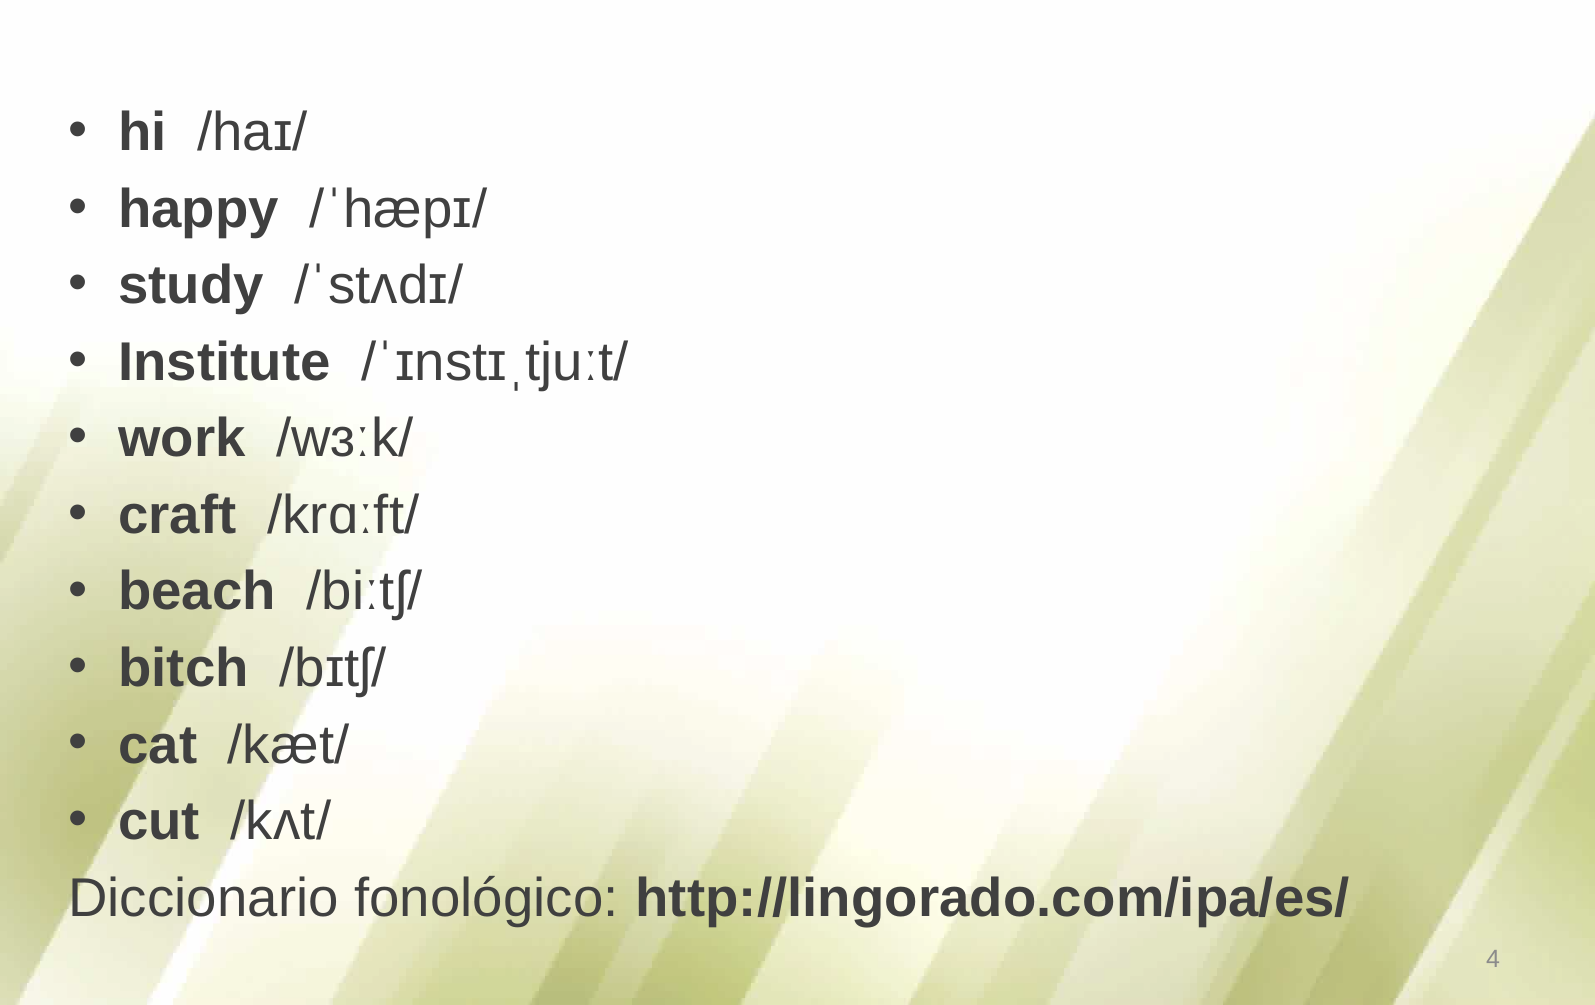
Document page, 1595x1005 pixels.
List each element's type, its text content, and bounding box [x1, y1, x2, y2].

list hi /haɪ/ happy /ˈhæpɪ/ study /ˈstʌdɪ/ Institute /ˈɪnstɪˌtjuːt/ work /wɜːk/ craft /krɑːft/ beach /biːtʃ/ bitch /bɪtʃ/ cat /kæt/ cut /kʌt/ Diccionario fonológico: http://lingorado.com/ipa/es/ [53, 88, 1554, 940]
slide_number 4 [1142, 930, 1516, 985]
